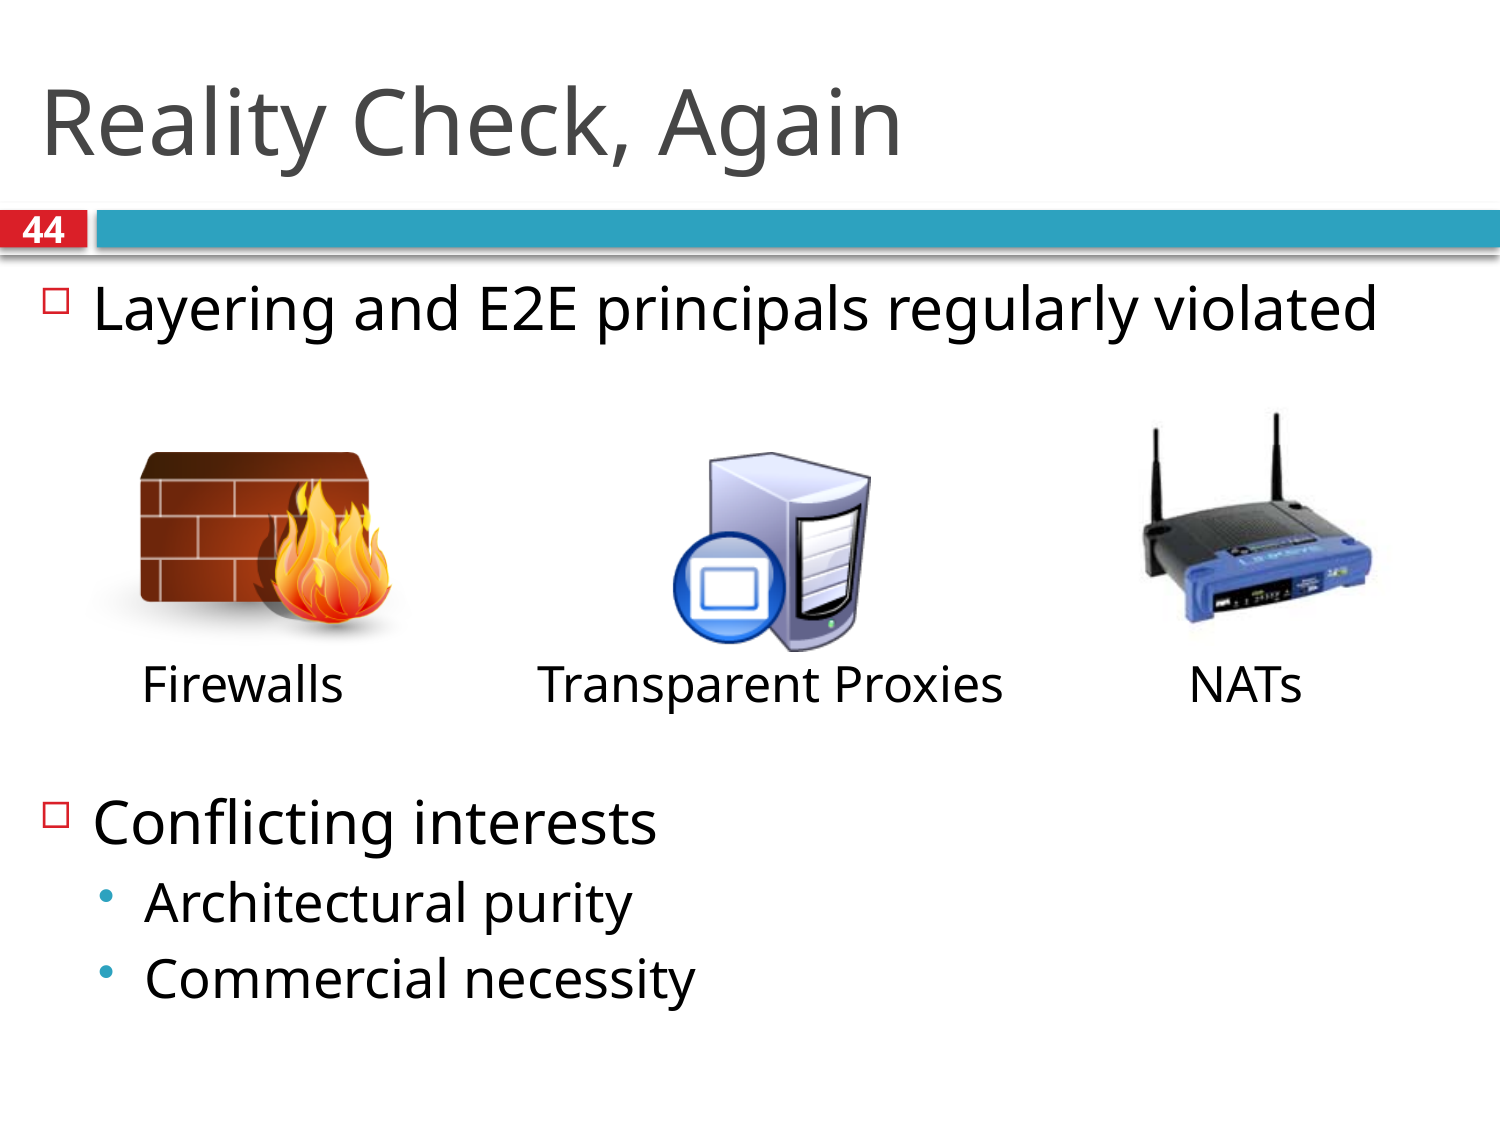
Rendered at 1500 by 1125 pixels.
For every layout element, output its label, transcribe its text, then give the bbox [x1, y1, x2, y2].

text_box Transparent Proxies [485, 645, 991, 731]
text_box NATs [991, 645, 1500, 731]
picture [74, 451, 423, 646]
picture [1089, 394, 1403, 646]
text_box Firewalls [0, 645, 485, 731]
picture [670, 451, 872, 653]
text_box Conflicting interests Architectural purity Commercial necessity [24, 776, 1475, 1075]
slide_number 44 [0, 206, 88, 257]
title Reality Check, Again [24, 37, 1475, 200]
list Layering and E2E principals regularly violated [24, 262, 1475, 379]
